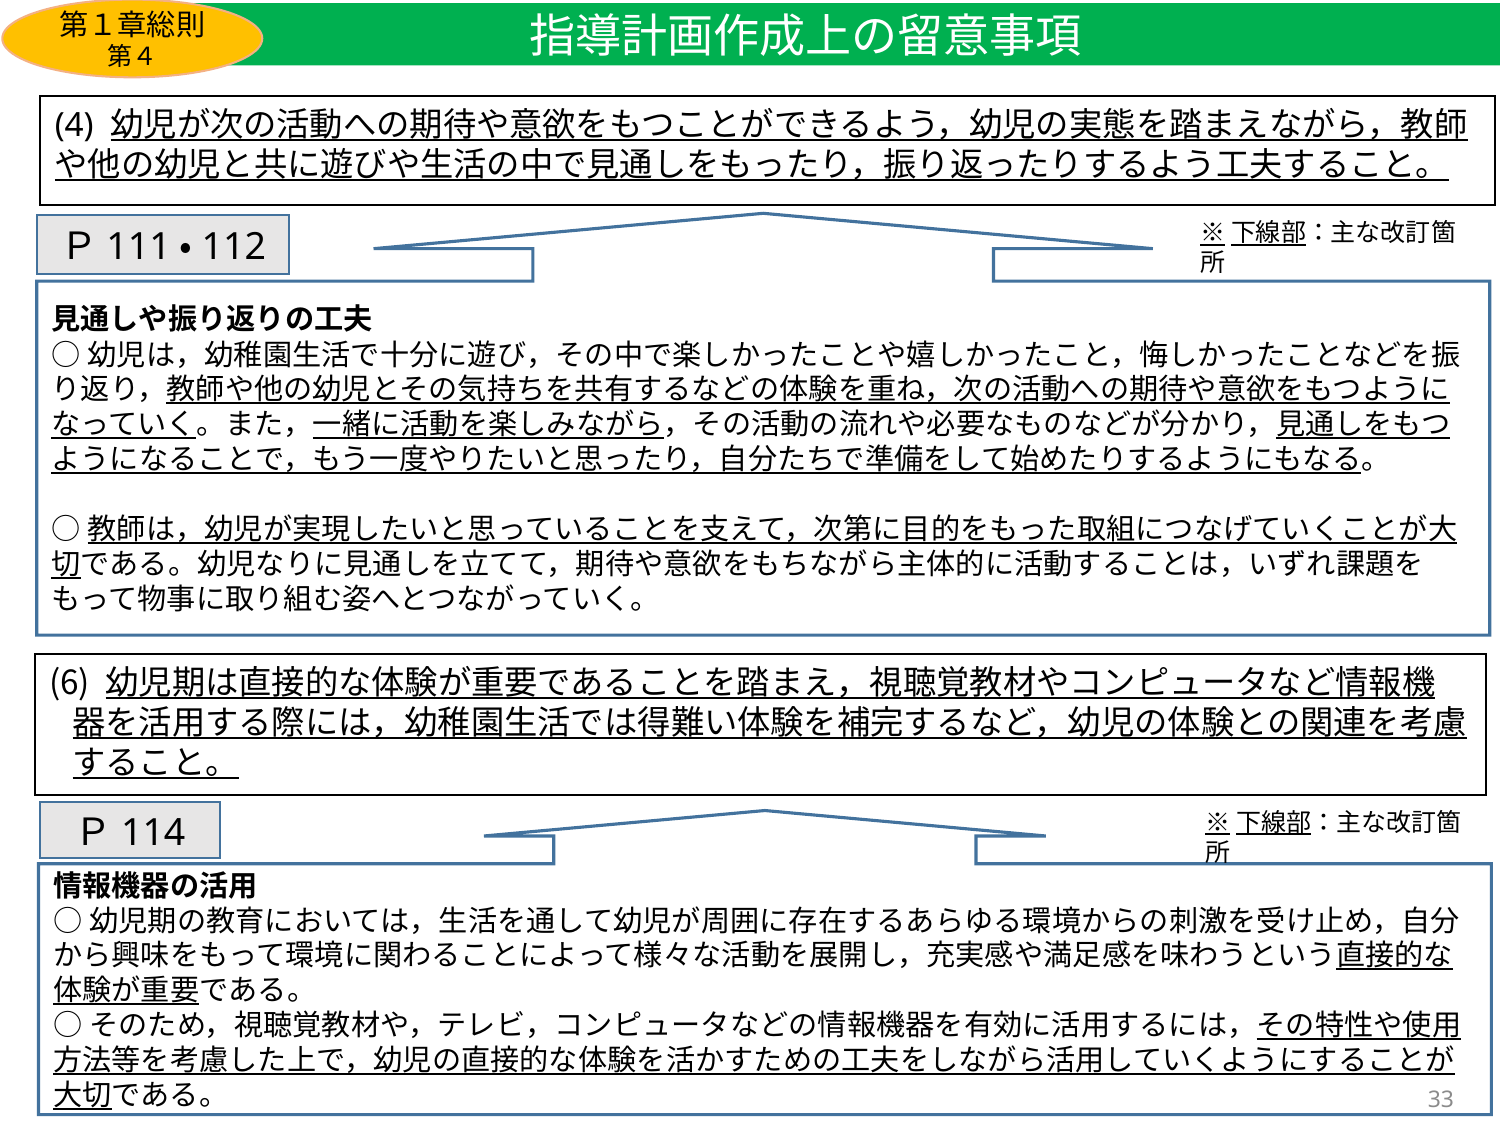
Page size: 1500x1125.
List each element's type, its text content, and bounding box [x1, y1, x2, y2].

text_box Ｐ114 [39, 801, 221, 859]
text_box (4) 幼児が次の活動への期待や意欲をもつことができるよう，幼児の実態を踏まえながら，教師や他の幼児と共に遊びや生活の中で見通しをもったり，振り返ったりするよう工夫すること。 [39, 95, 1496, 206]
text_box Ｐ111・112 [36, 214, 290, 275]
text_box 幼児期は直接的な体験が重要であることを踏まえ，視聴覚教材やコンピュータなど情報機 器を活用する際には，幼稚園生活では得難い体験を補完するなど，幼児の体験との関連を考慮 すること。 [34, 653, 1487, 796]
slide_number 33 [1132, 1116, 1470, 1125]
text_box 第１章総則 第４ [1, 0, 264, 79]
text_box 情報機器の活用 ○幼児期の教育においては，生活を通して幼児が周囲に存在するあらゆる環境からの刺激を受け止め，自分から興味をもって環境に関わることによって様々な活動を展開し，充実感や満足感を味わうという直接的な体験が重要である。 ○そのため，視聴覚教材や，テレビ，コンピュータなどの情報機器を有効に活用するには，その特性や使用方法等を考慮した上で，幼児の直接的な体験を活かすための工夫をしながら活用していくようにすることが大切である。 [37, 809, 1493, 1116]
text_box 見通しや振り返りの工夫 ○幼児は，幼稚園生活で十分に遊び，その中で楽しかったことや嬉しかったこと，悔しかったことなどを振り返り，教師や他の幼児とその気持ちを共有するなどの体験を重ね，次の活動への期待や意欲をもつようになっていく。また，一緒に活動を楽しみながら，その活動の流れや必要なものなどが分かり，見通しをもつようになることで，もう一度やりたいと思ったり，自分たちで準備をして始めたりするようにもなる。 ○教師は，幼児が実現したいと思っていることを支えて，次第に目的をもった取組につなげていくことが大切である。幼児なりに見通しを立てて，期待や意欲をもちながら主体的に活動することは，いずれ課題をもって物事に取り組む姿へとつながっていく。 [35, 212, 1491, 637]
text_box ※下線部：主な改訂箇所 [1185, 209, 1492, 285]
text_box ※下線部：主な改訂箇所 [1190, 799, 1497, 874]
text_box 指導計画作成上の留意事項 [199, 3, 1500, 66]
